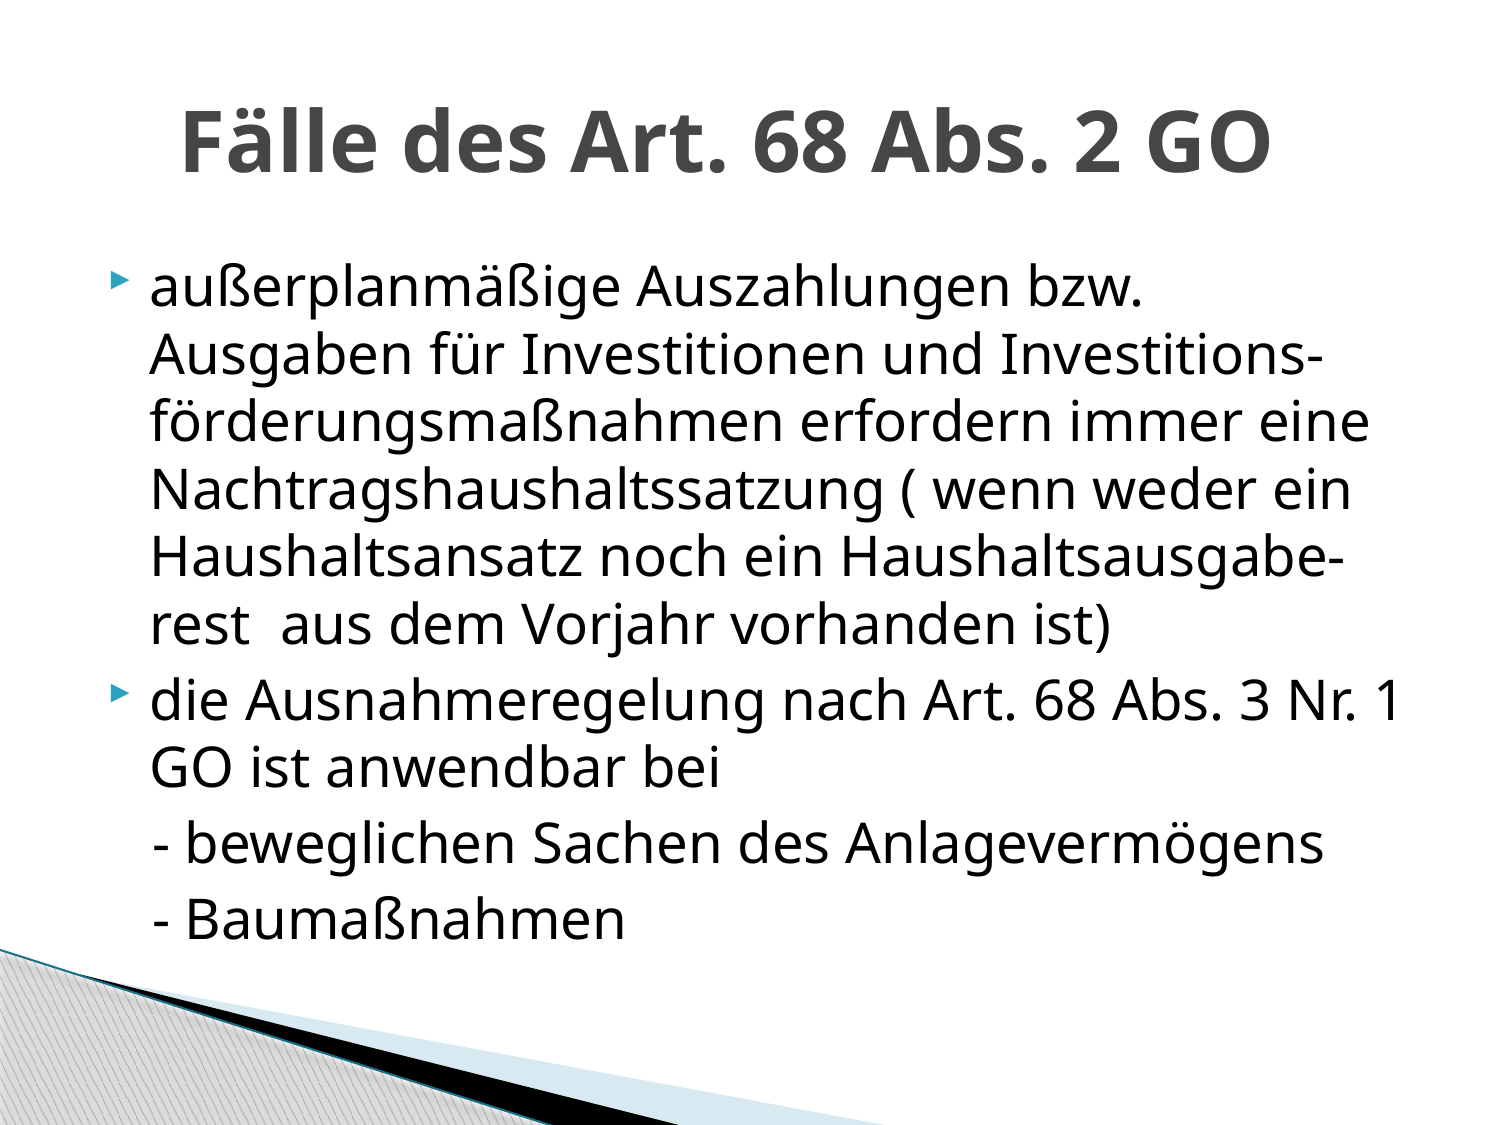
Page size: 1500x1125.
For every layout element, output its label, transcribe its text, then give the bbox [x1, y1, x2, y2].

title Fälle des Art. 68 Abs. 2 GO [75, 45, 1425, 233]
list außerplanmäßige Auszahlungen bzw. Ausgaben für Investitionen und Investitions- förderungsmaßnahmen erfordern immer eine Nachtragshaushaltssatzung ( wenn weder ein Haushaltsansatz noch ein Haushaltsausgabe- rest aus dem Vorjahr vorhanden ist) die Ausnahmeregelung nach Art. 68 Abs. 3 Nr. 1 GO ist anwendbar bei - beweglichen Sachen des Anlagevermögens - Baumaßnahmen [75, 243, 1425, 986]
